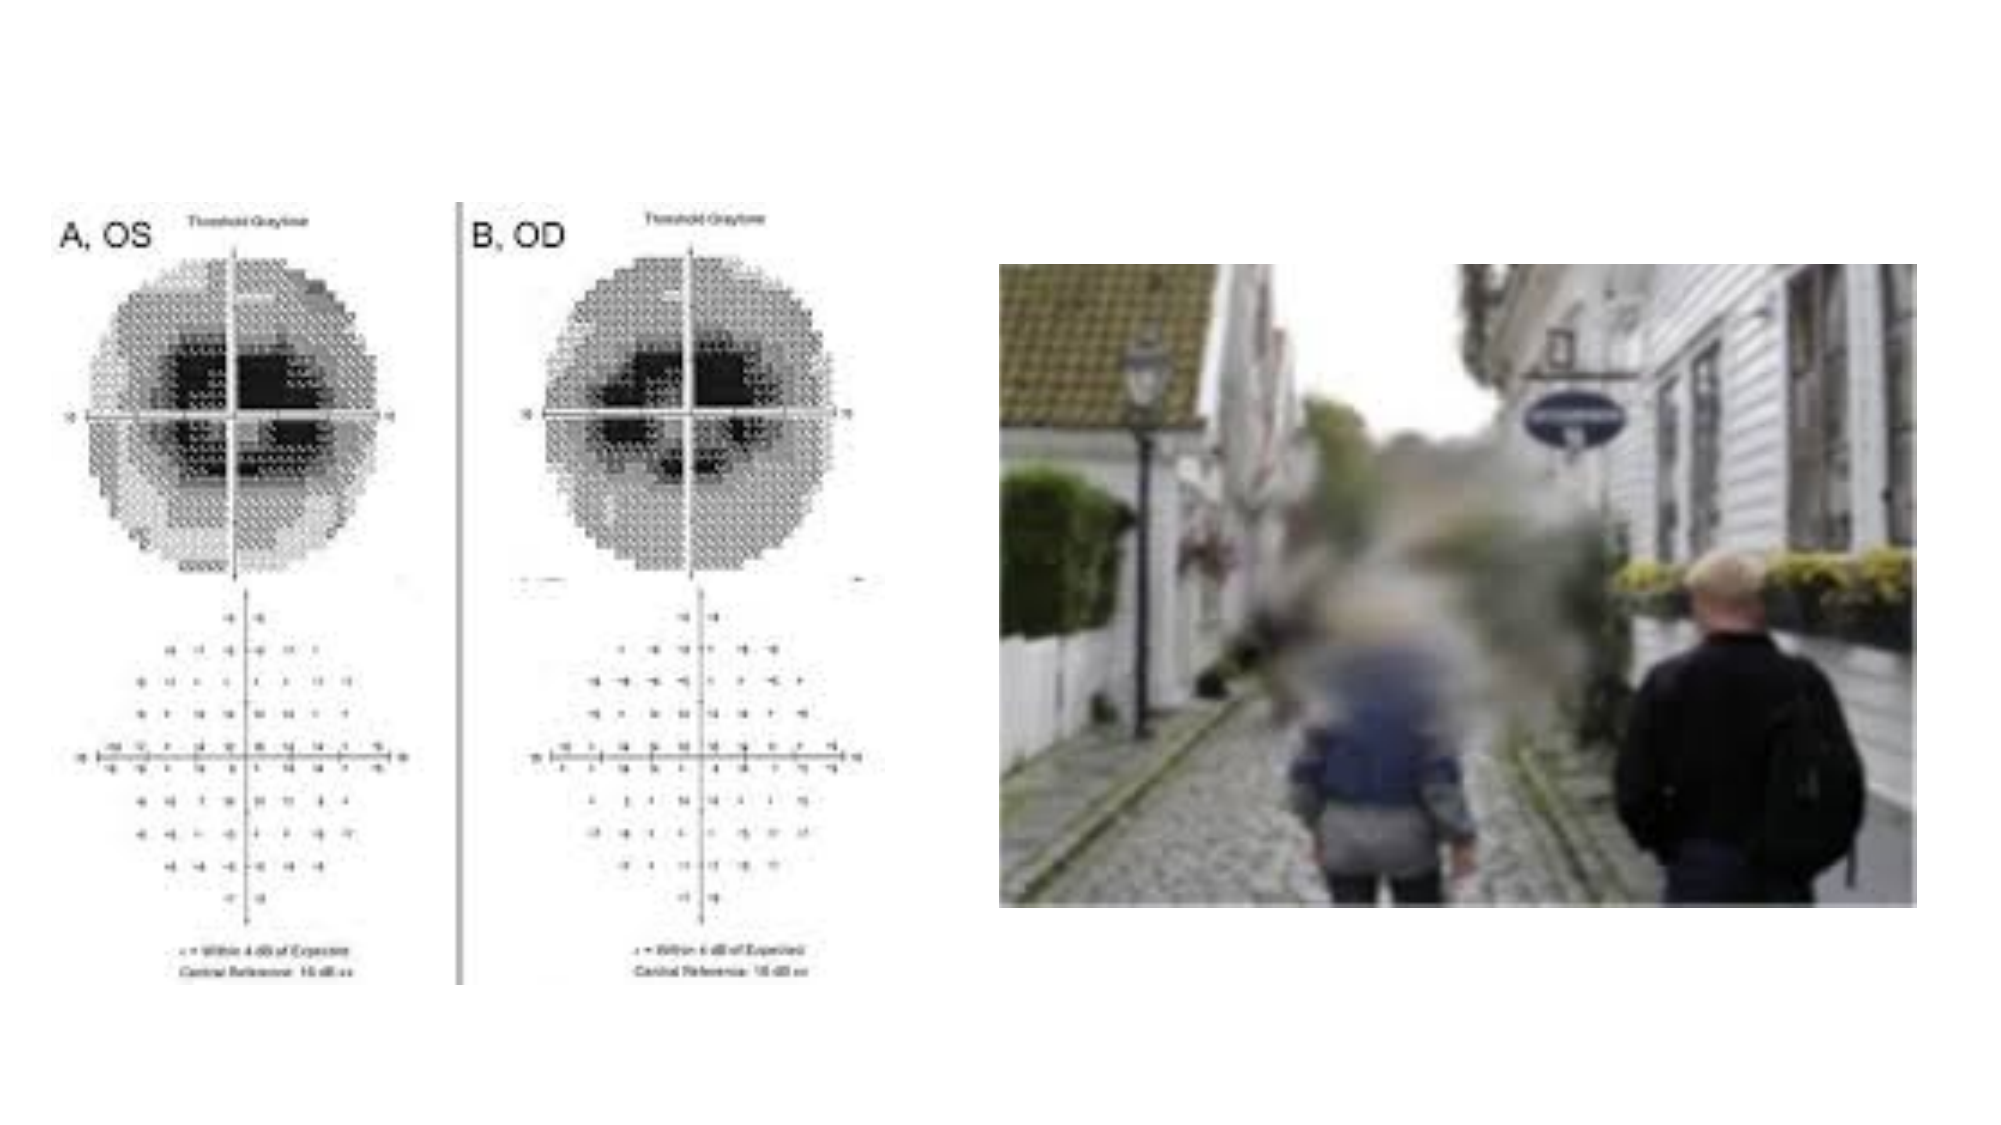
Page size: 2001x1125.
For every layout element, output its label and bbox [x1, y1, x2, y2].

picture [51, 202, 885, 985]
picture [999, 264, 1917, 908]
